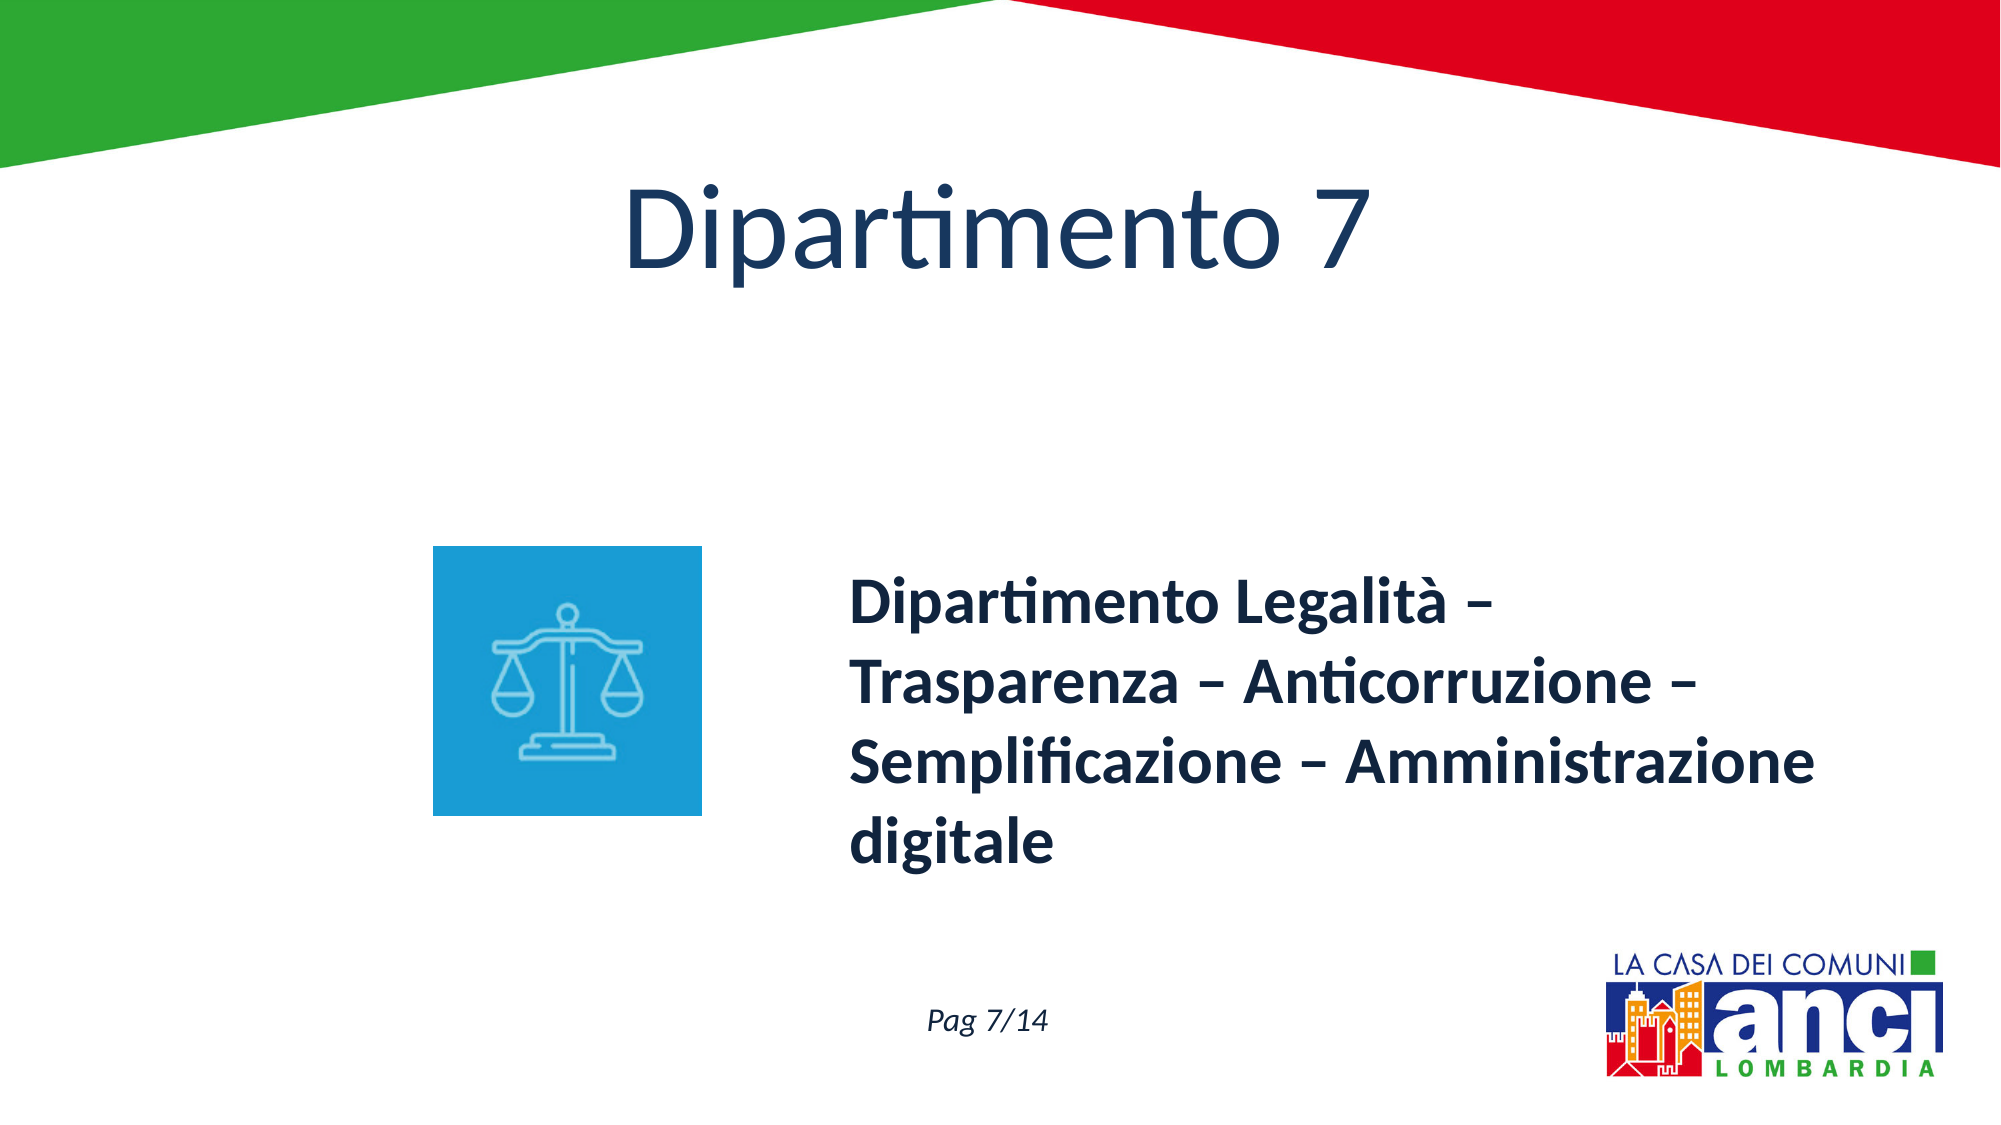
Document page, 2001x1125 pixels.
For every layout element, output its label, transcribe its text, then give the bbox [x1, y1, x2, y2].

title Dipartimento 7 [98, 125, 1899, 313]
text_box Dipartimento Legalità – Trasparenza – Anticorruzione – Semplificazione – Amministrazione digitale [829, 546, 1838, 909]
text_box Pag 7/14 [889, 990, 1085, 1046]
picture [0, 0, 2001, 1125]
